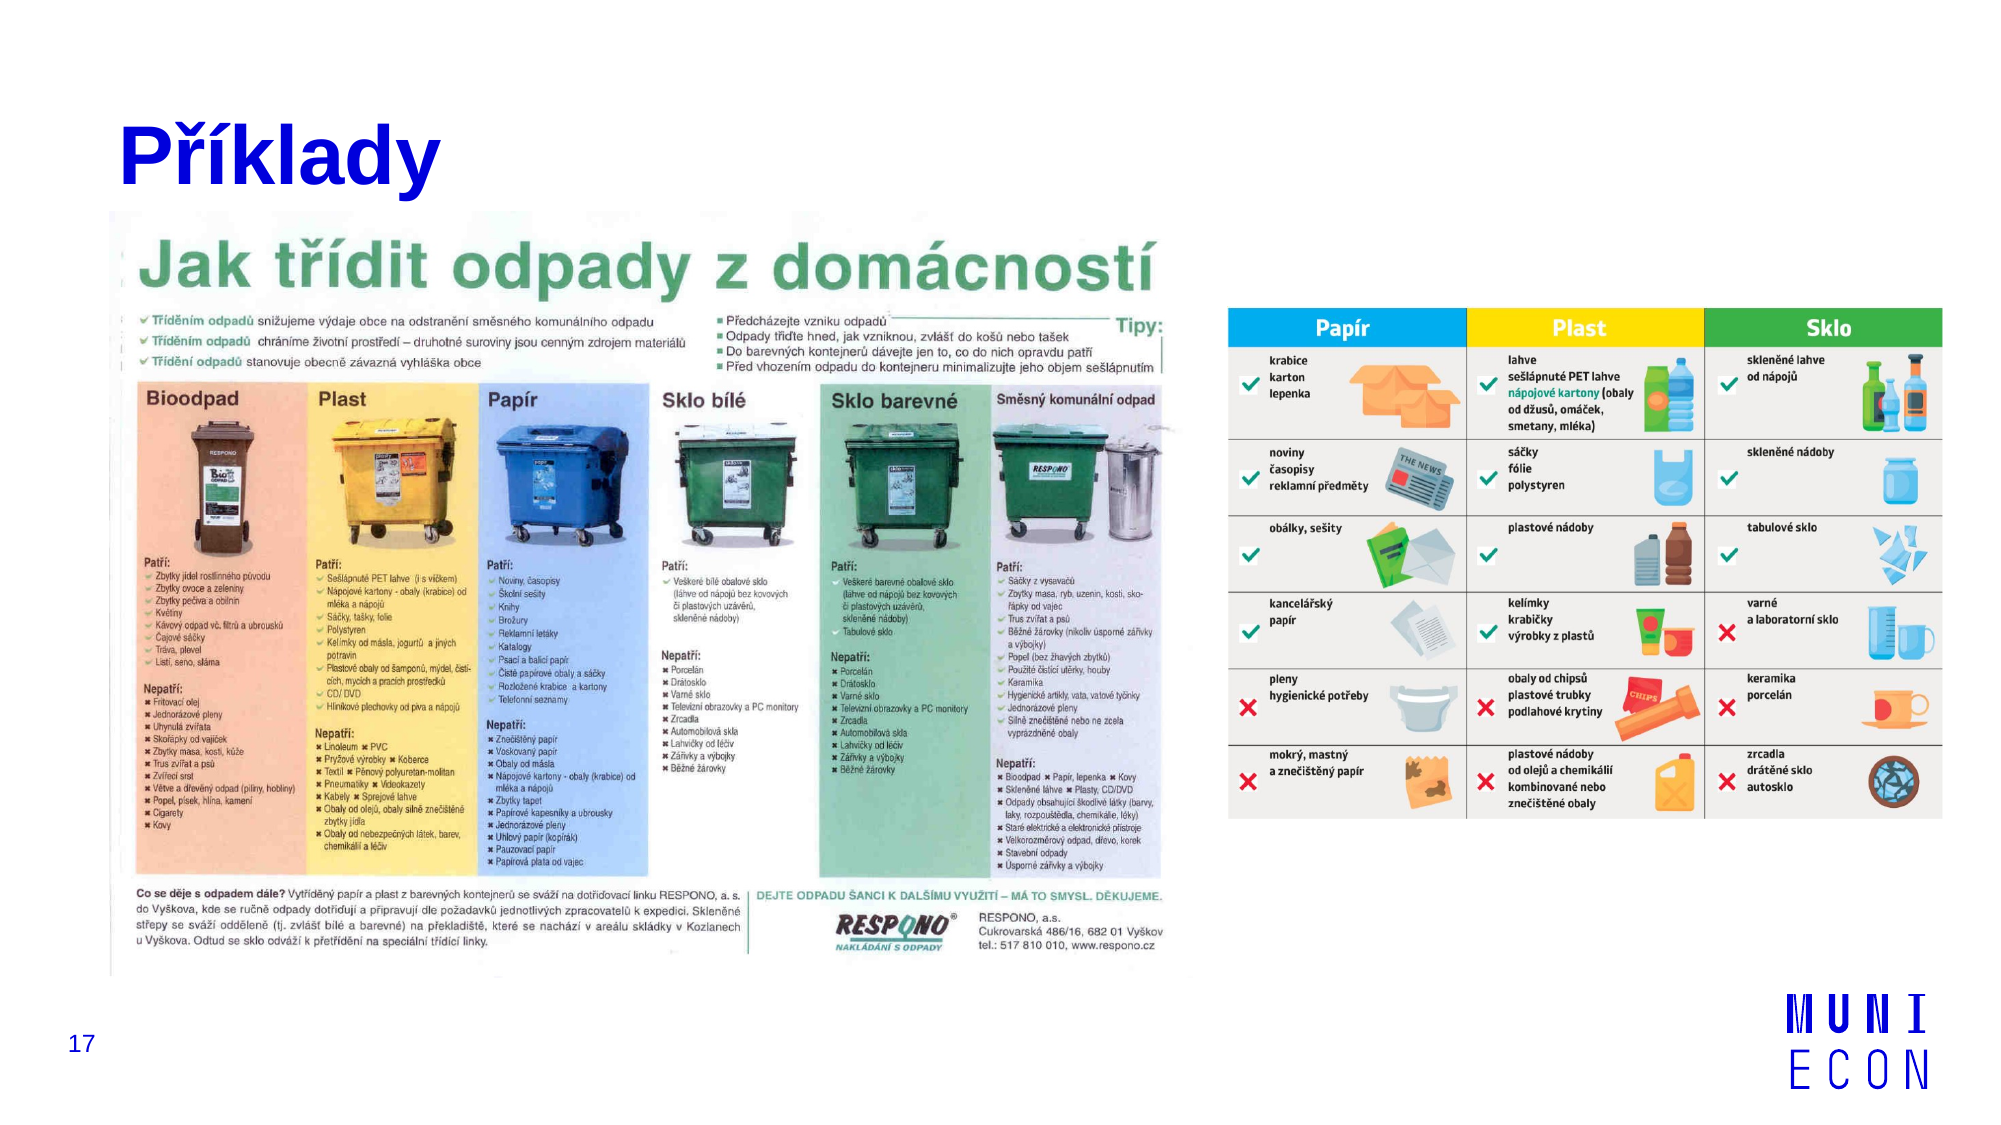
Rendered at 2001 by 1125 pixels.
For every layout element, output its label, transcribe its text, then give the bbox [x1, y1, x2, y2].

slide_number 17 [67, 1021, 110, 1063]
title Příklady [118, 118, 1883, 193]
picture [1227, 306, 1944, 819]
picture [108, 211, 1193, 978]
